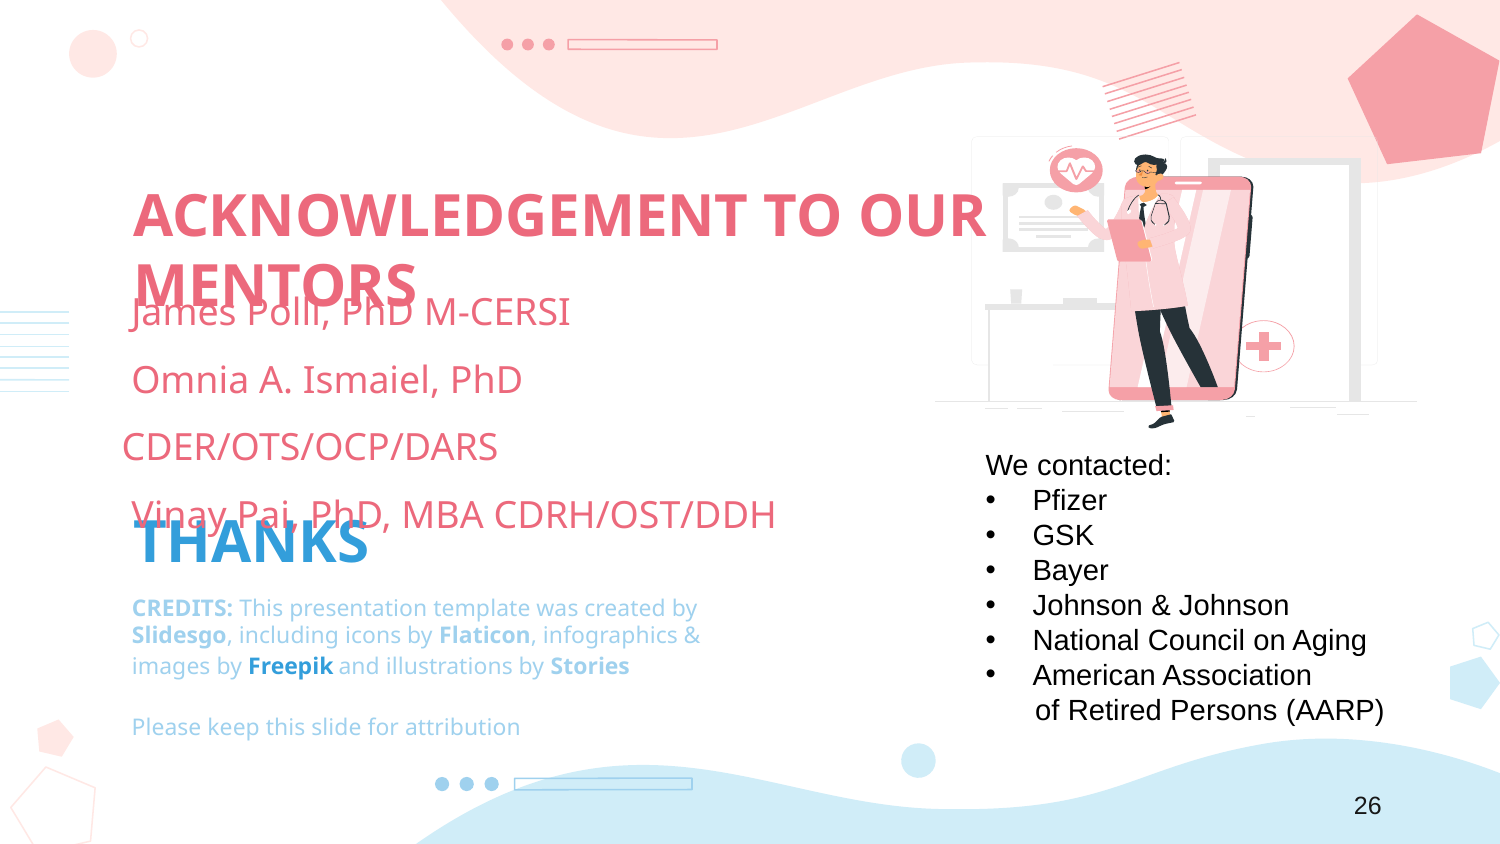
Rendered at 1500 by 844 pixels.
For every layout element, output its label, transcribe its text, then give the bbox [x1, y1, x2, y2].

text_box James Polli, PhD M-CERSI Omnia A. Ismaiel, PhD CDER/OTS/OCP/DARS Vinay Pai, PhD, MBA CDRH/OST/DDH [106, 258, 906, 544]
text_box ACKNOWLEDGEMENT TO OUR MENTORS [118, 170, 929, 326]
text_box We contacted: Pfizer GSK Bayer Johnson & Johnson National Council on Aging American Association of Retired Persons (AARP) [970, 439, 1436, 734]
text_box Please keep this slide for attribution [116, 693, 713, 744]
title THANKS [118, 544, 656, 591]
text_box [934, 136, 1418, 438]
slide_number 26 [1059, 782, 1397, 828]
